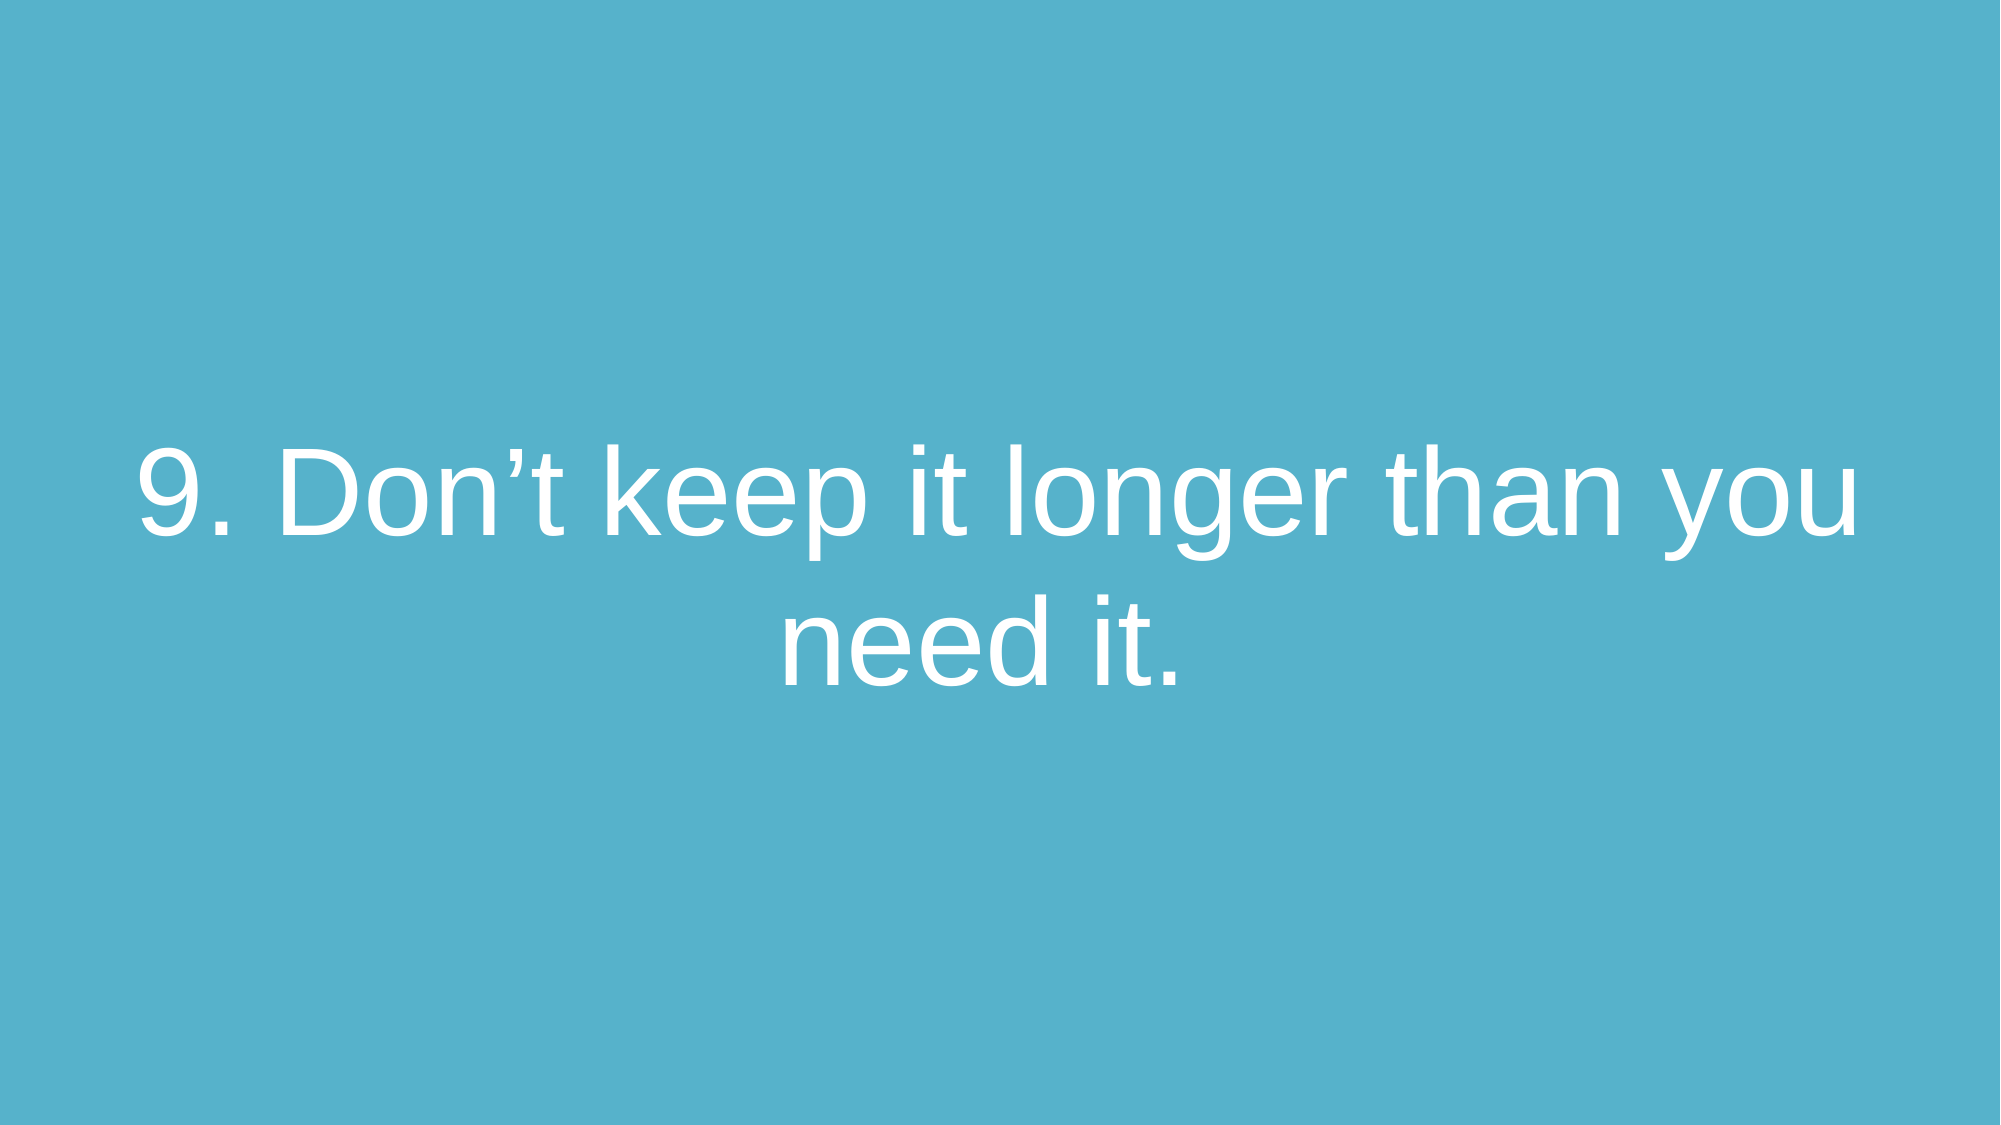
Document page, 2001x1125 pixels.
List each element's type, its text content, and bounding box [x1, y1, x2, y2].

text_box 9. Don’t keep it longer than you need it. [5, 403, 1995, 719]
